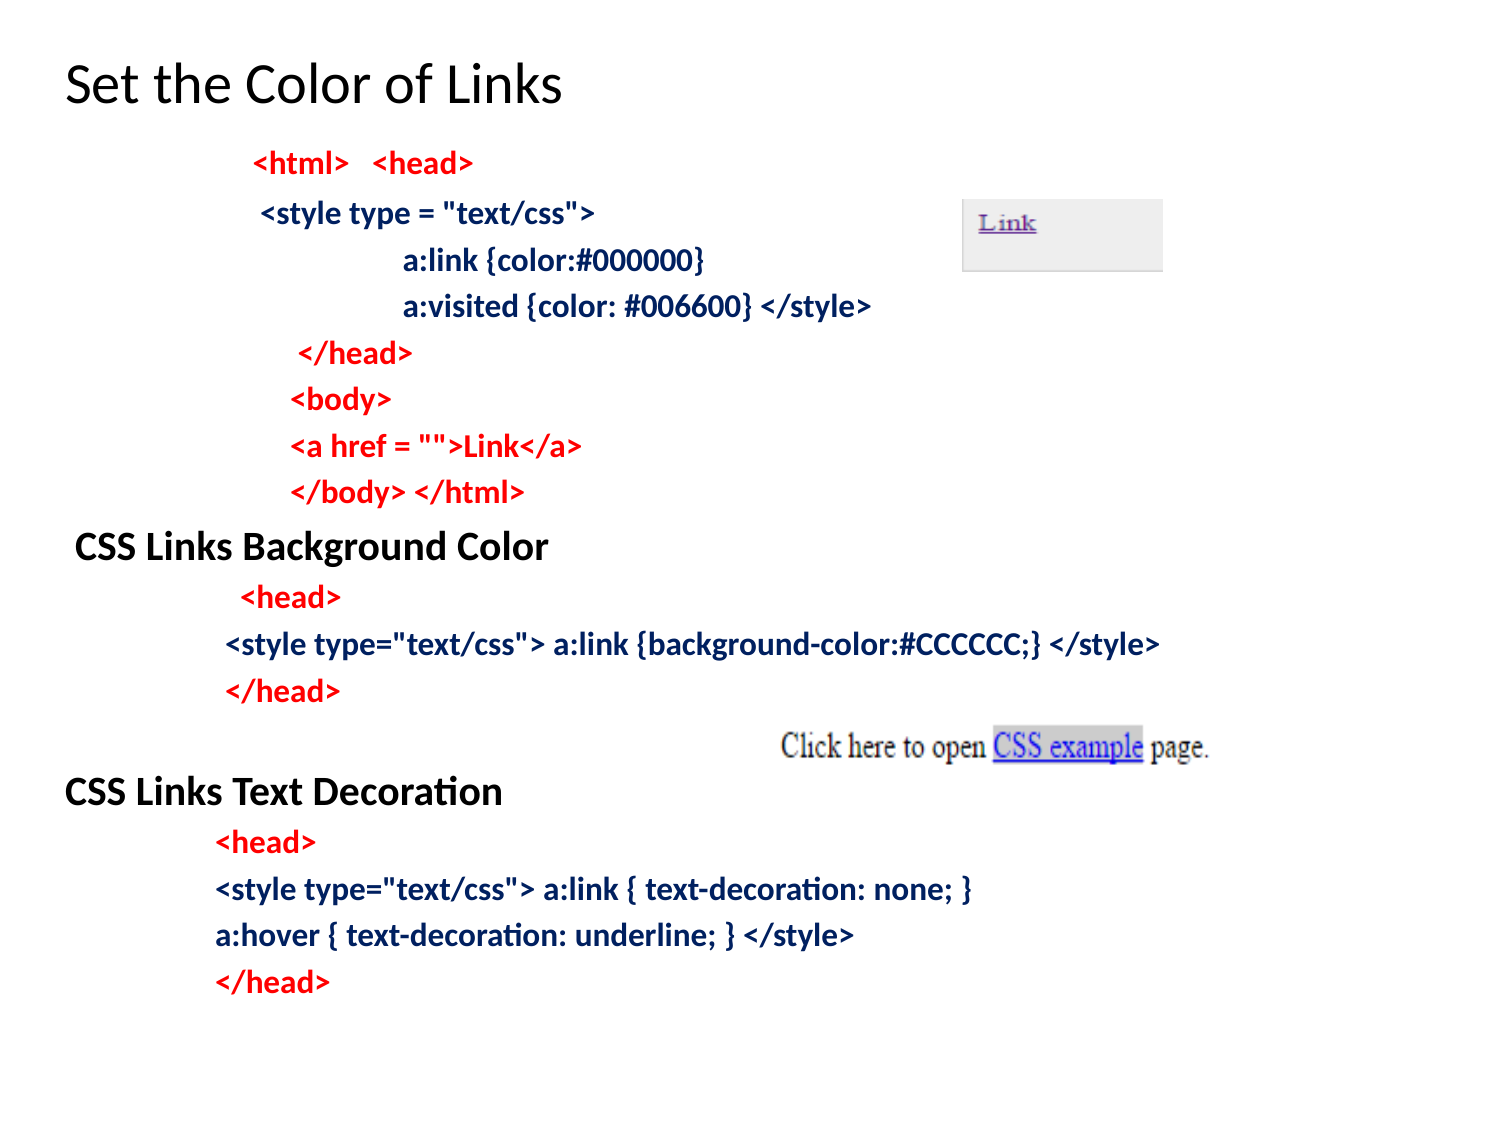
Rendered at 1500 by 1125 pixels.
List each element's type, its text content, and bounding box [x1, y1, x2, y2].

list Set the Color of Links <html> <head> <style type = "text/css"> a:link {color:#000000} a:visited {color: #006600} </style> </head> <body> <a href = "">Link</a> </body> </html> CSS Links Background Color <head> <style type="text/css"> a:link {background-color:#CCCCCC;} </style> </head> CSS Links Text Decoration <head> <style type="text/css"> a:link { text-decoration: none; } a:hover { text-decoration: underline; } </style> </head> [50, 37, 1475, 1075]
picture [774, 712, 1213, 788]
picture [962, 199, 1163, 273]
